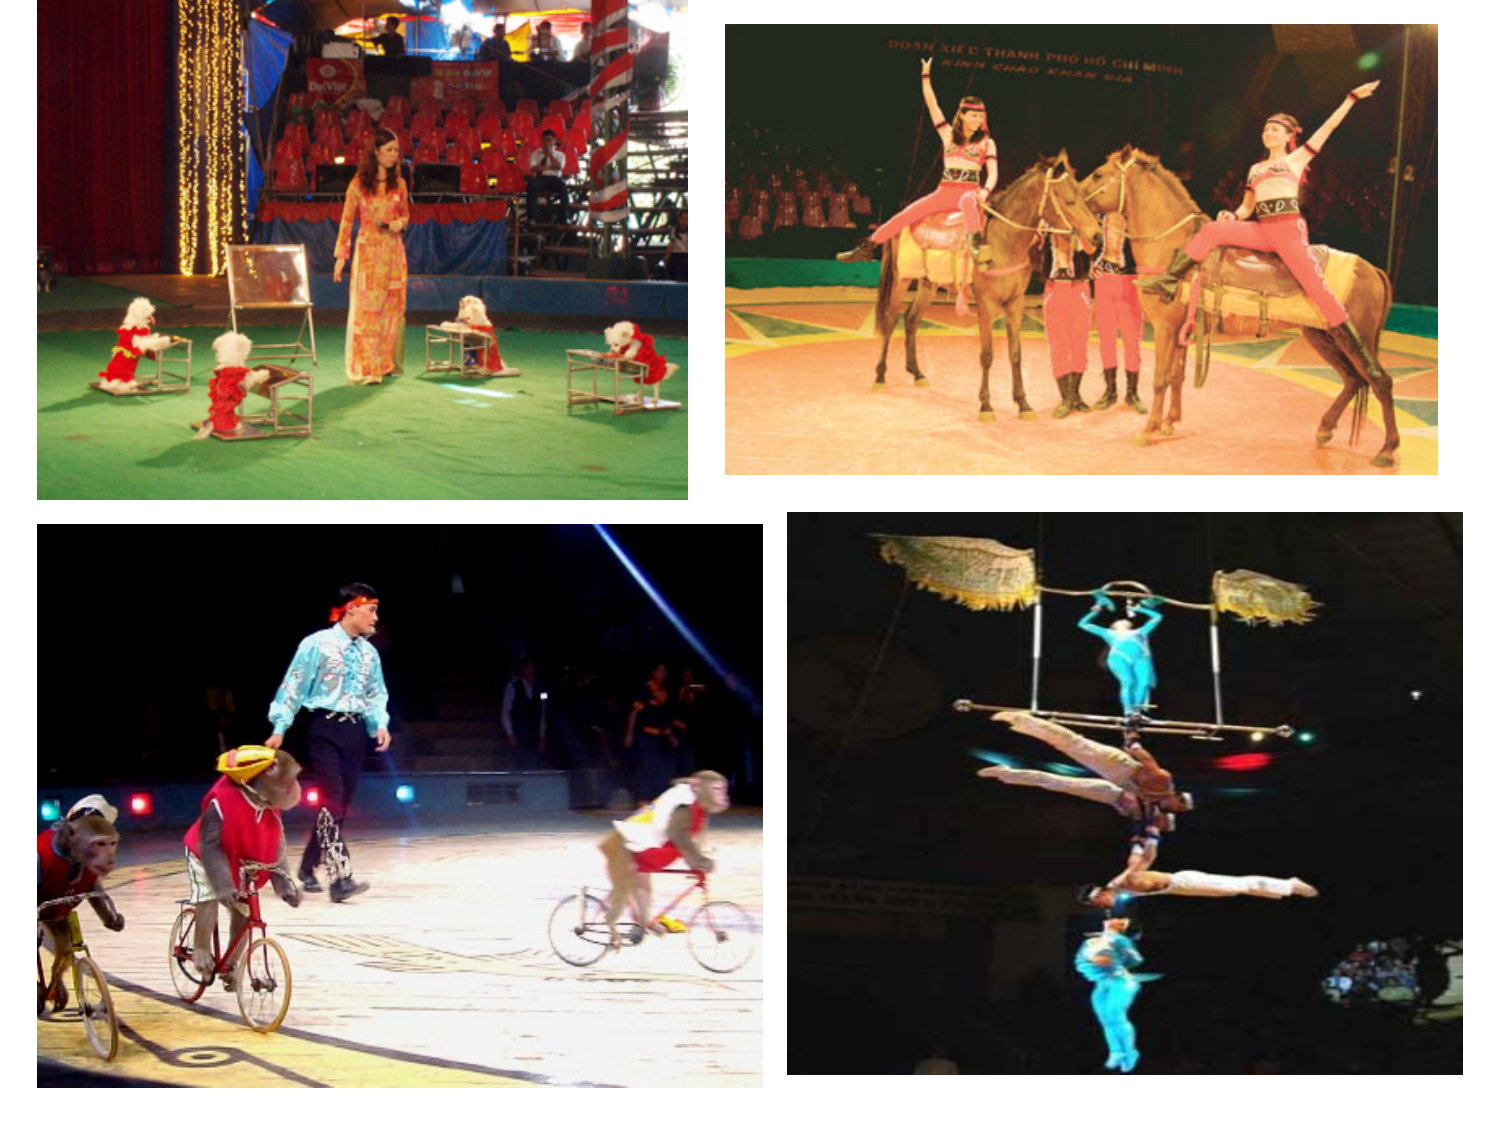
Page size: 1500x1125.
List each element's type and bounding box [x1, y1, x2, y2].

picture [724, 24, 1438, 476]
picture [37, 524, 763, 1088]
picture [787, 512, 1463, 1076]
picture [37, 0, 688, 501]
